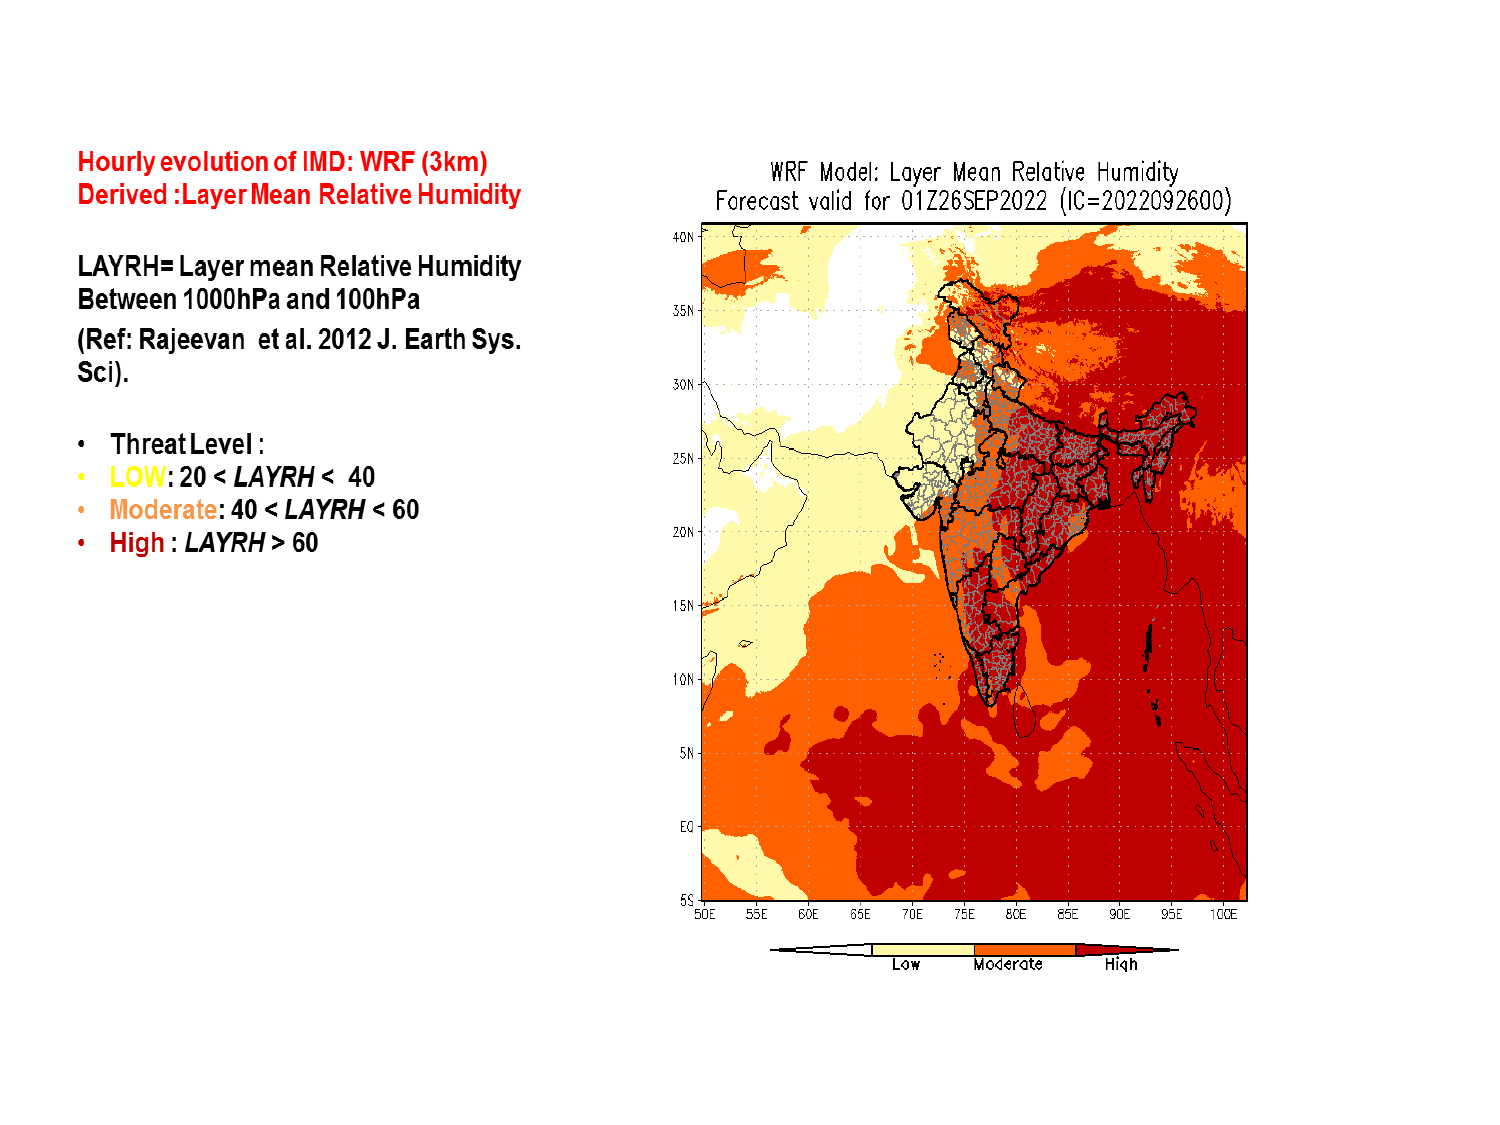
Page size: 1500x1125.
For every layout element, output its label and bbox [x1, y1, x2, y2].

picture [74, 149, 1426, 976]
